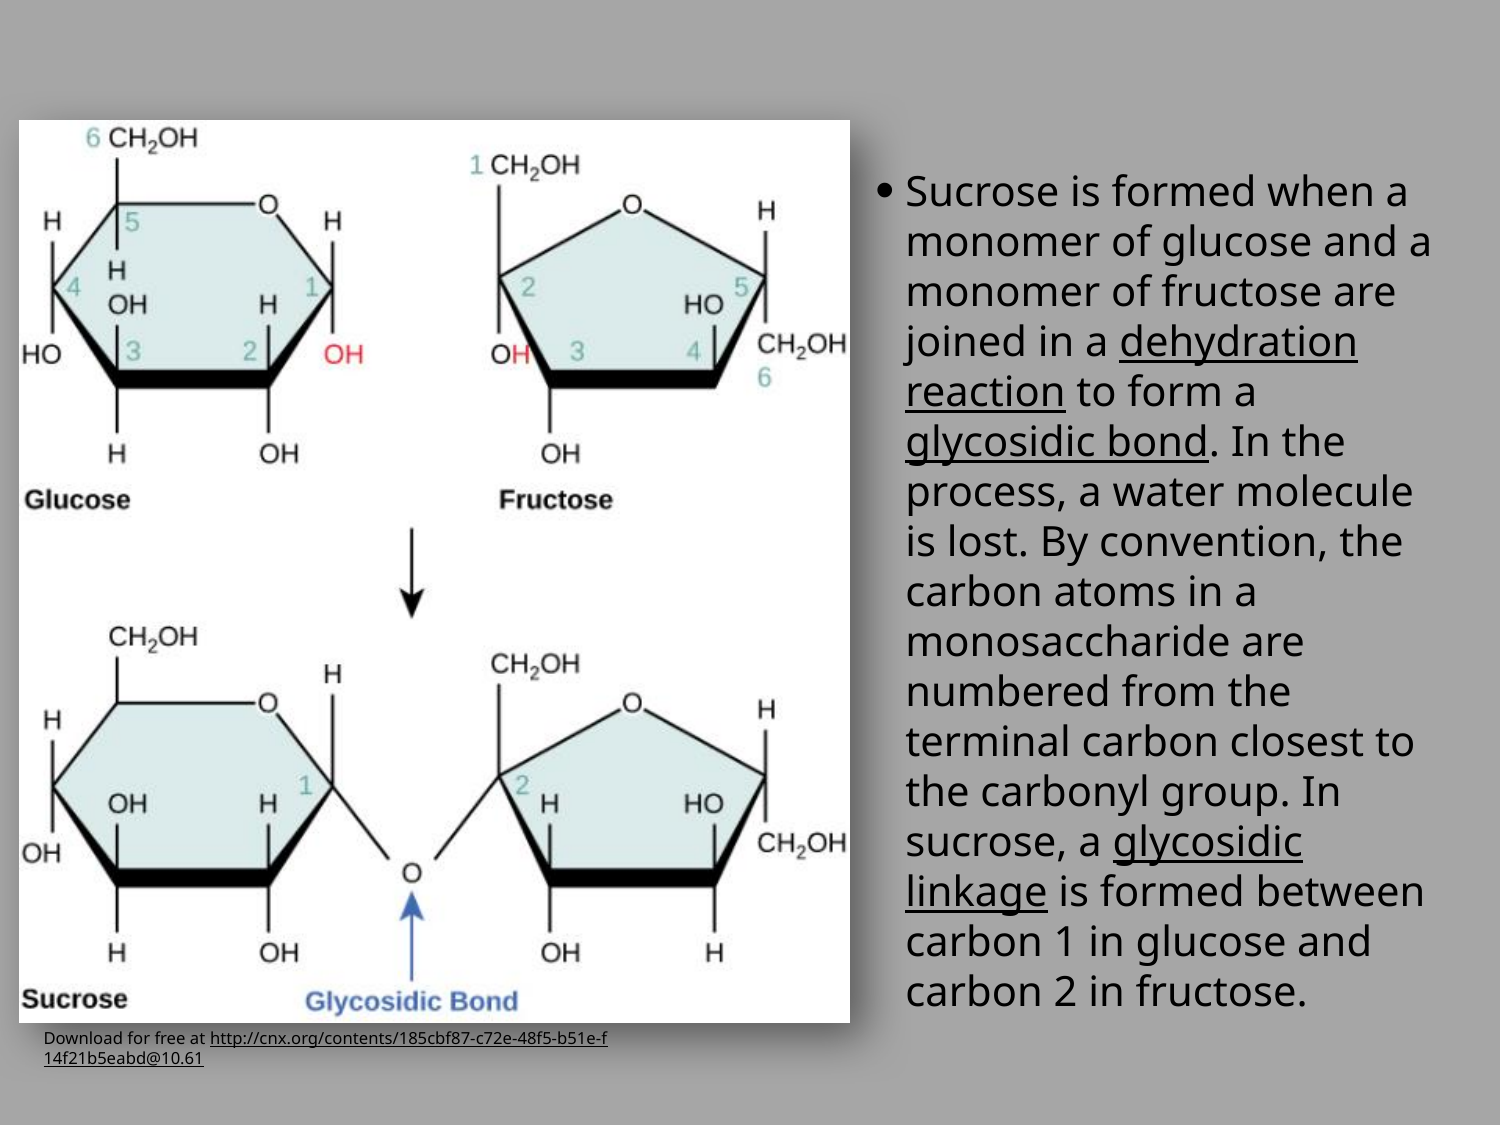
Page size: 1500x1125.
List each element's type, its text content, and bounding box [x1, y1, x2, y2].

text_box Download for free at http://cnx.org/contents/185cbf87-c72e-48f5-b51e-f 14f21b5eabd@10.61 [28, 1032, 623, 1076]
list Sucrose is formed when a monomer of glucose and a monomer of fructose are joined in a dehydration reaction to form a glycosidic bond. In the process, a water molecule is lost. By convention, the carbon atoms in a monosaccharide are numbered from the terminal carbon closest to the carbonyl group. In sucrose, a glycosidic linkage is formed between carbon 1 in glucose and carbon 2 in fructose. [875, 157, 1450, 1020]
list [0, 120, 870, 1024]
